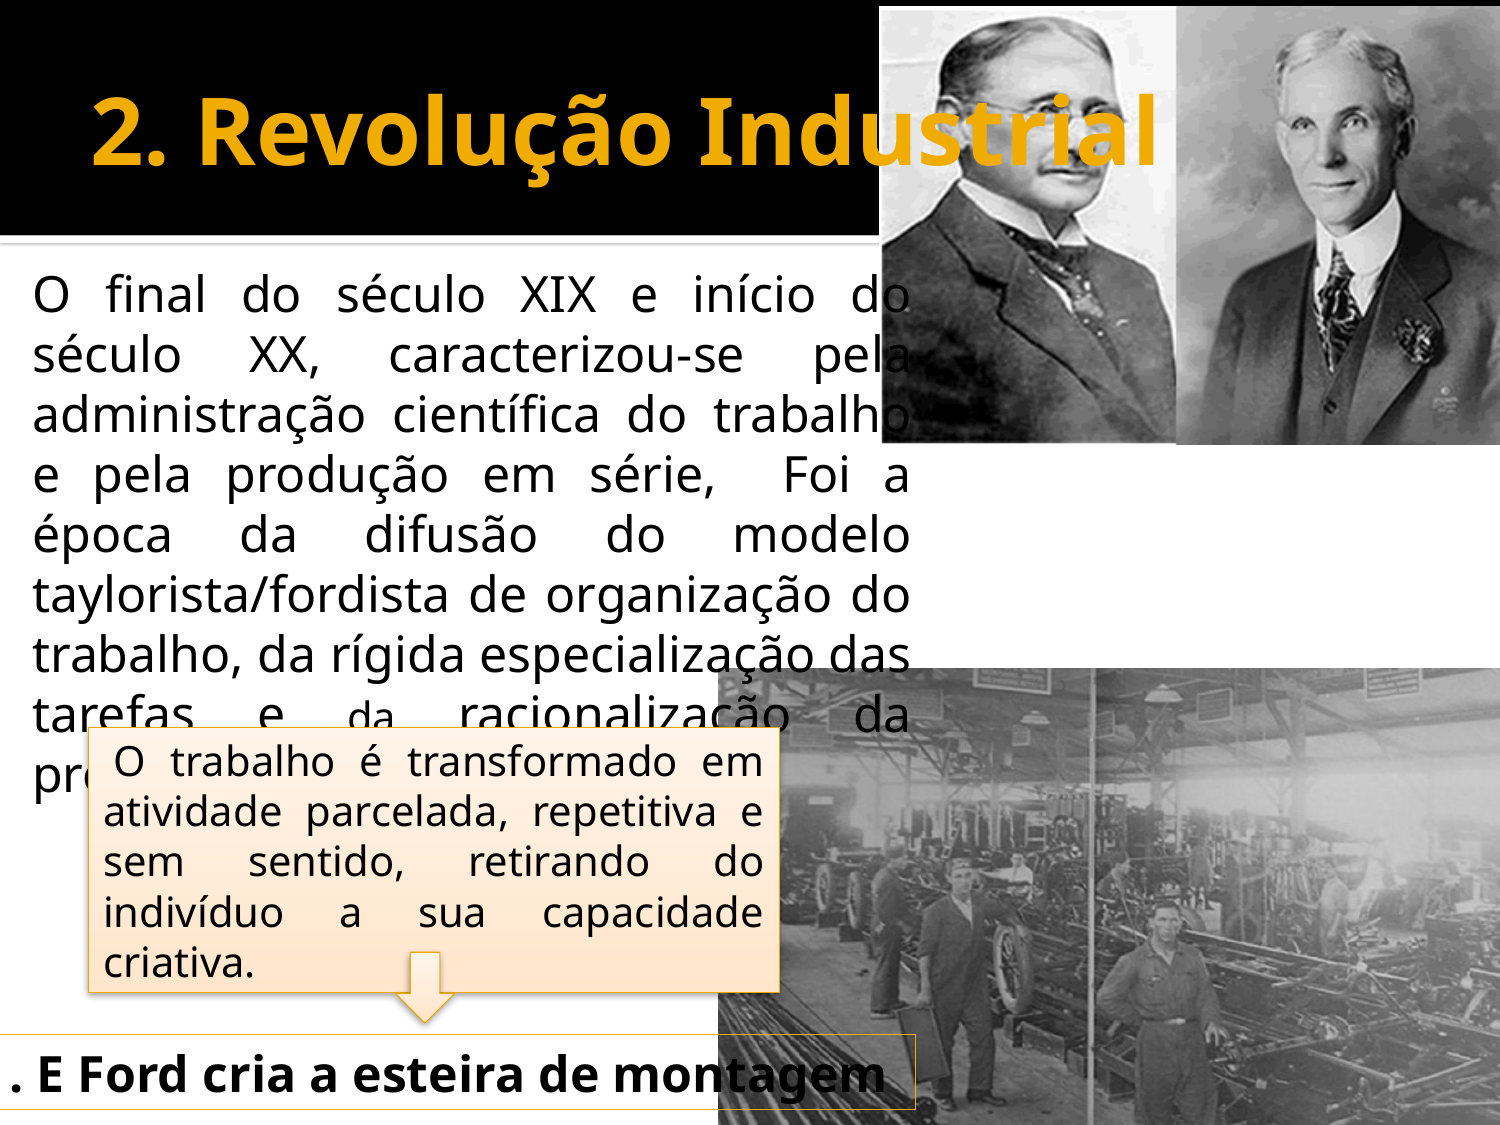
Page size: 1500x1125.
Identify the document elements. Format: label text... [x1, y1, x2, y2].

text_box O trabalho é transformado em atividade parcelada, repetitiva e sem sentido, retirando do indivíduo a sua capacidade criativa. [88, 727, 712, 993]
picture [879, 6, 1500, 445]
title 2. Revolução Industrial [75, 25, 873, 231]
text_box O final do século XIX e início do século XX, caracterizou-se pela administração científica do trabalho e pela produção em série, Foi a época da difusão do modelo taylorista/fordista de organização do trabalho, da rígida especialização das tarefas e da racionalização da produção. [17, 255, 928, 811]
text_box . . . E Ford cria a esteira de montagem [0, 1034, 712, 1110]
picture [718, 668, 1500, 1125]
text_box [395, 951, 456, 1024]
